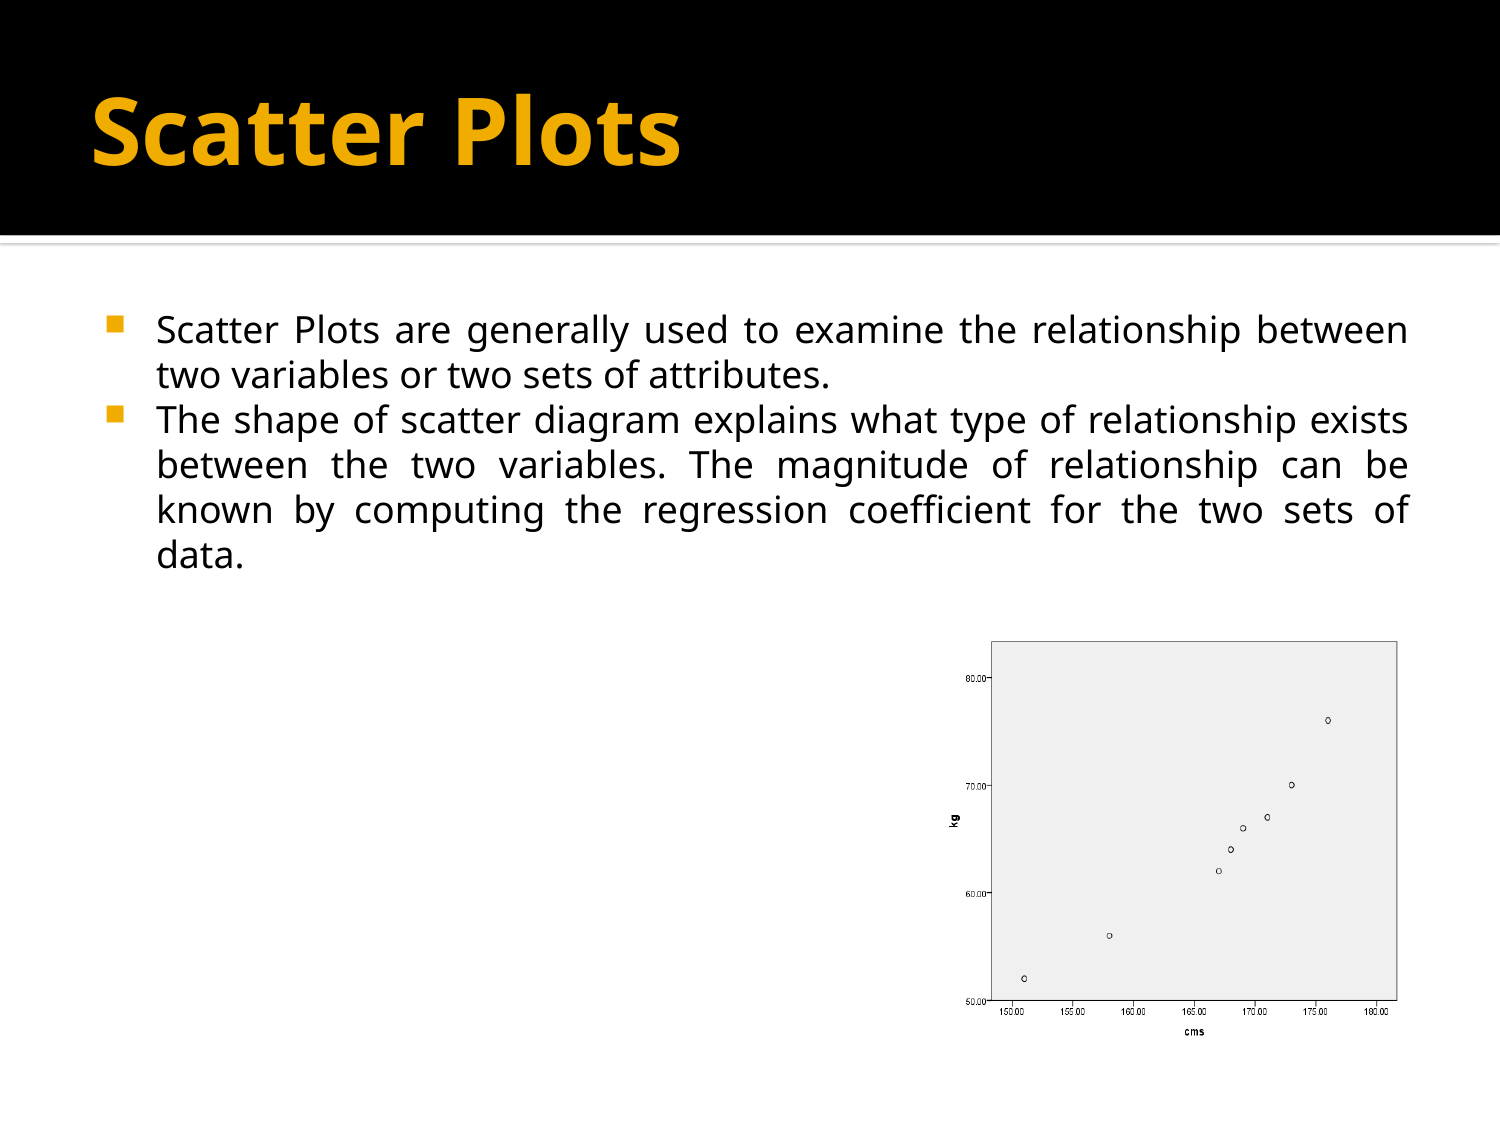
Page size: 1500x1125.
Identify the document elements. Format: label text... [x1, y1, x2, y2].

list Scatter Plots are generally used to examine the relationship between two variables or two sets of attributes. The shape of scatter diagram explains what type of relationship exists between the two variables. The magnitude of relationship can be known by computing the regression coefficient for the two sets of data. [75, 291, 1425, 1050]
picture [937, 637, 1402, 1049]
title Scatter Plots [75, 25, 1425, 231]
